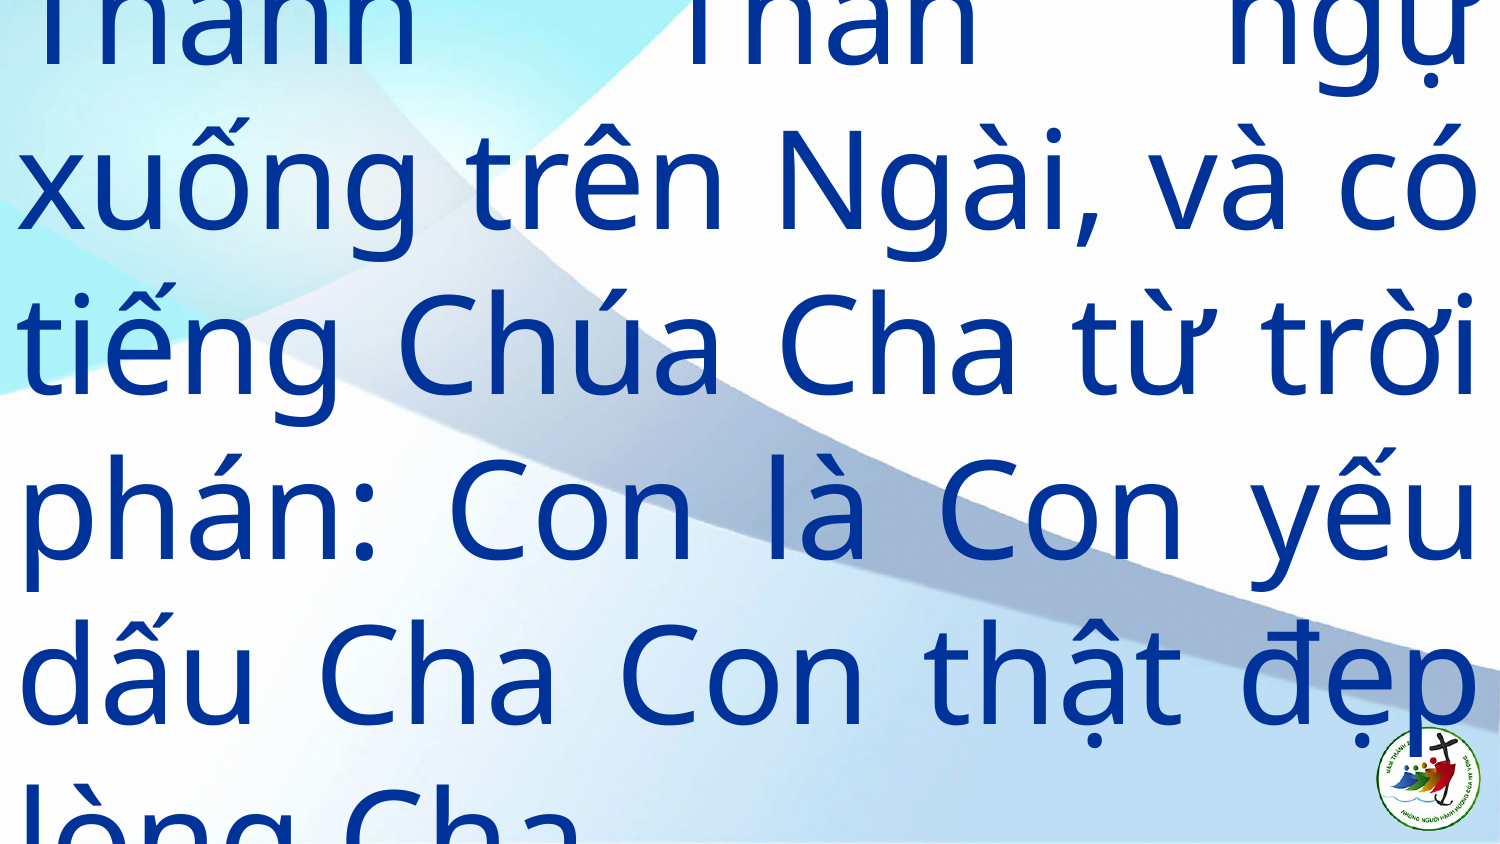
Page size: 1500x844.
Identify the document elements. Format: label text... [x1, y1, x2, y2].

title Thánh Thần ngự xuống trên Ngài, và có tiếng Chúa Cha từ trời phán: Con là Con yếu dấu Cha Con thật đẹp lòng Cha. [0, 0, 1500, 844]
